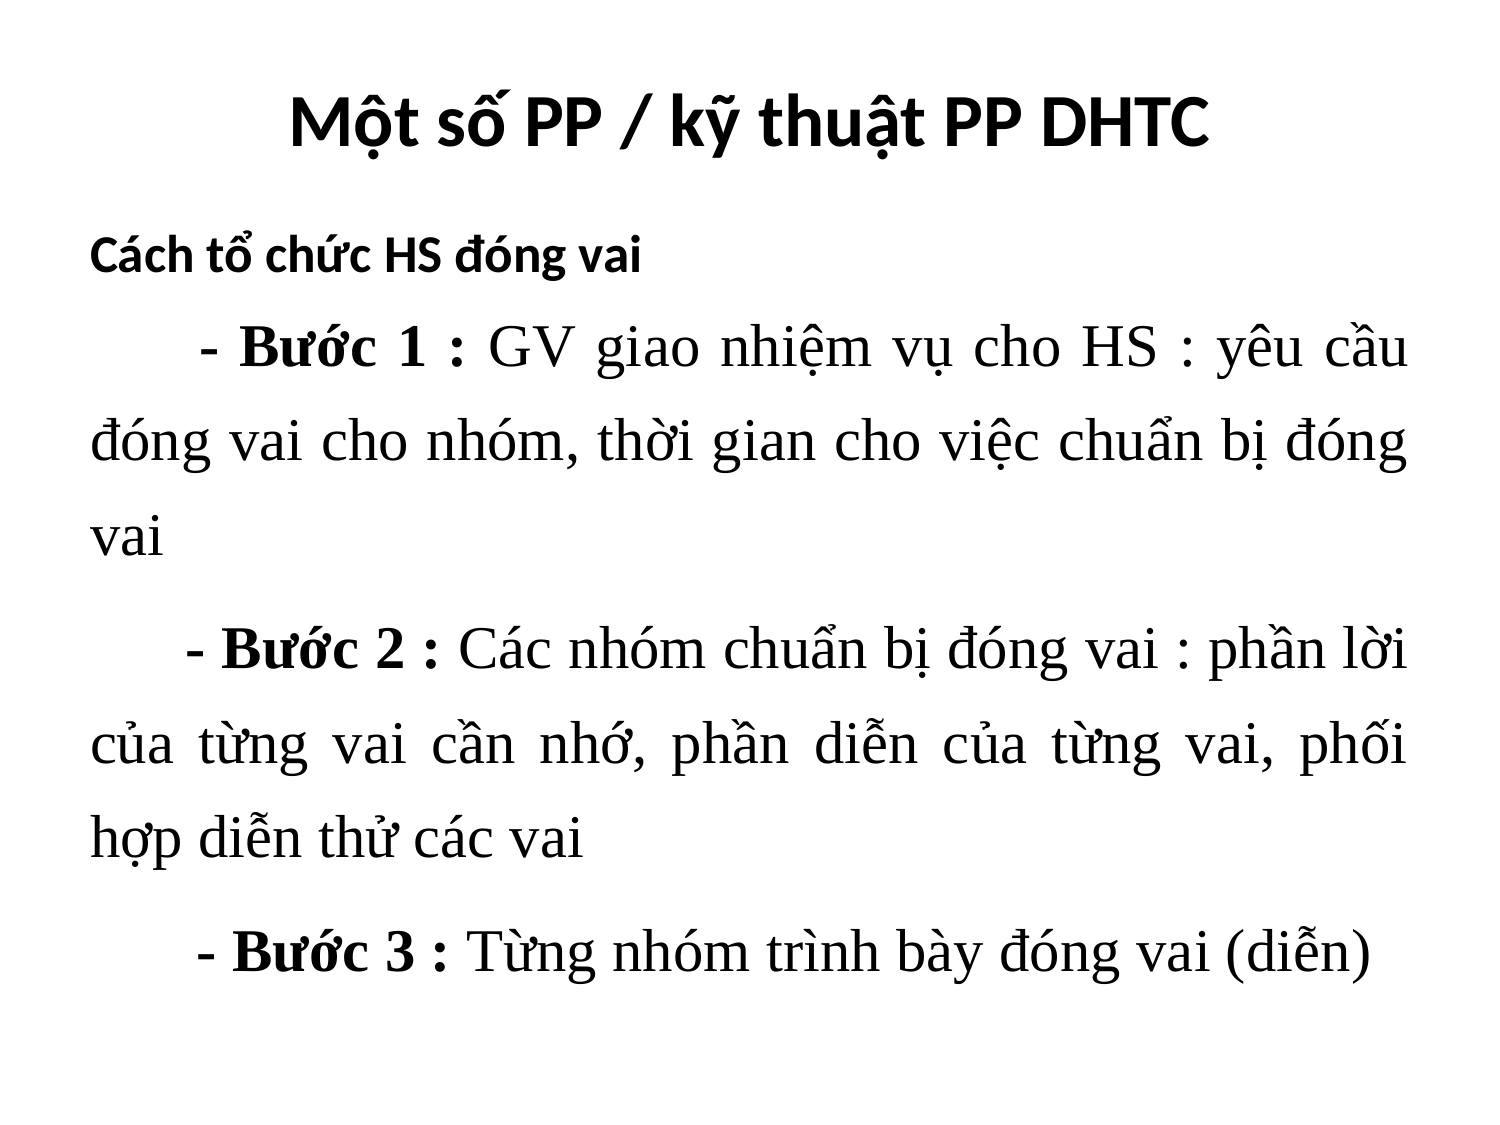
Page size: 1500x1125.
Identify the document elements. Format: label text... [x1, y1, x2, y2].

list Cách tổ chức HS đóng vai - Bước 1 : GV giao nhiệm vụ cho HS : yêu cầu đóng vai cho nhóm, thời gian cho việc chuẩn bị đóng vai - Bước 2 : Các nhóm chuẩn bị đóng vai : phần lời của từng vai cần nhớ, phần diễn của từng vai, phối hợp diễn thử các vai - Bước 3 : Từng nhóm trình bày đóng vai (diễn) [75, 212, 1425, 1005]
title Một số PP / kỹ thuật PP DHTC [75, 45, 1425, 188]
